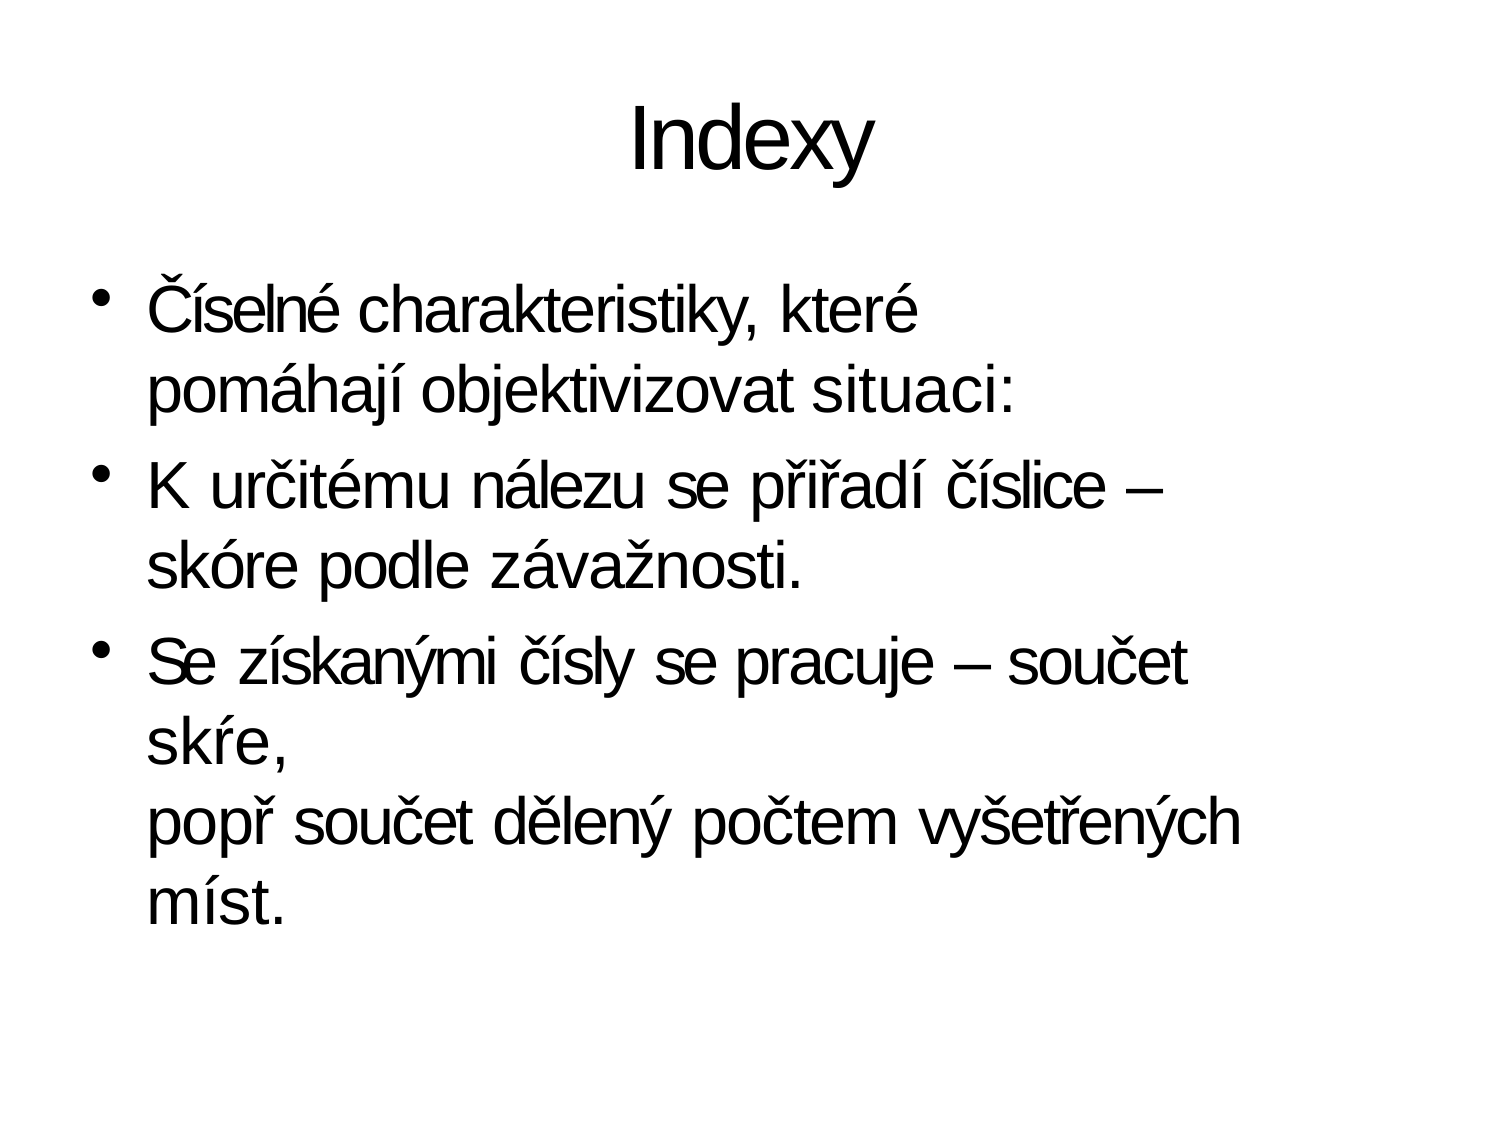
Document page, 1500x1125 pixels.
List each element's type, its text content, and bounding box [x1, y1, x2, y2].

title Indexy [106, 31, 1394, 266]
text_box Číselné charakteristiky, které pomáhají objektivizovat situaci: K určitému nálezu se přiřadí číslice – skóre podle závažnosti. Se získanými čísly se pracuje – součet skŕe, popř součet dělený počtem vyšetřených míst. [87, 263, 1376, 938]
